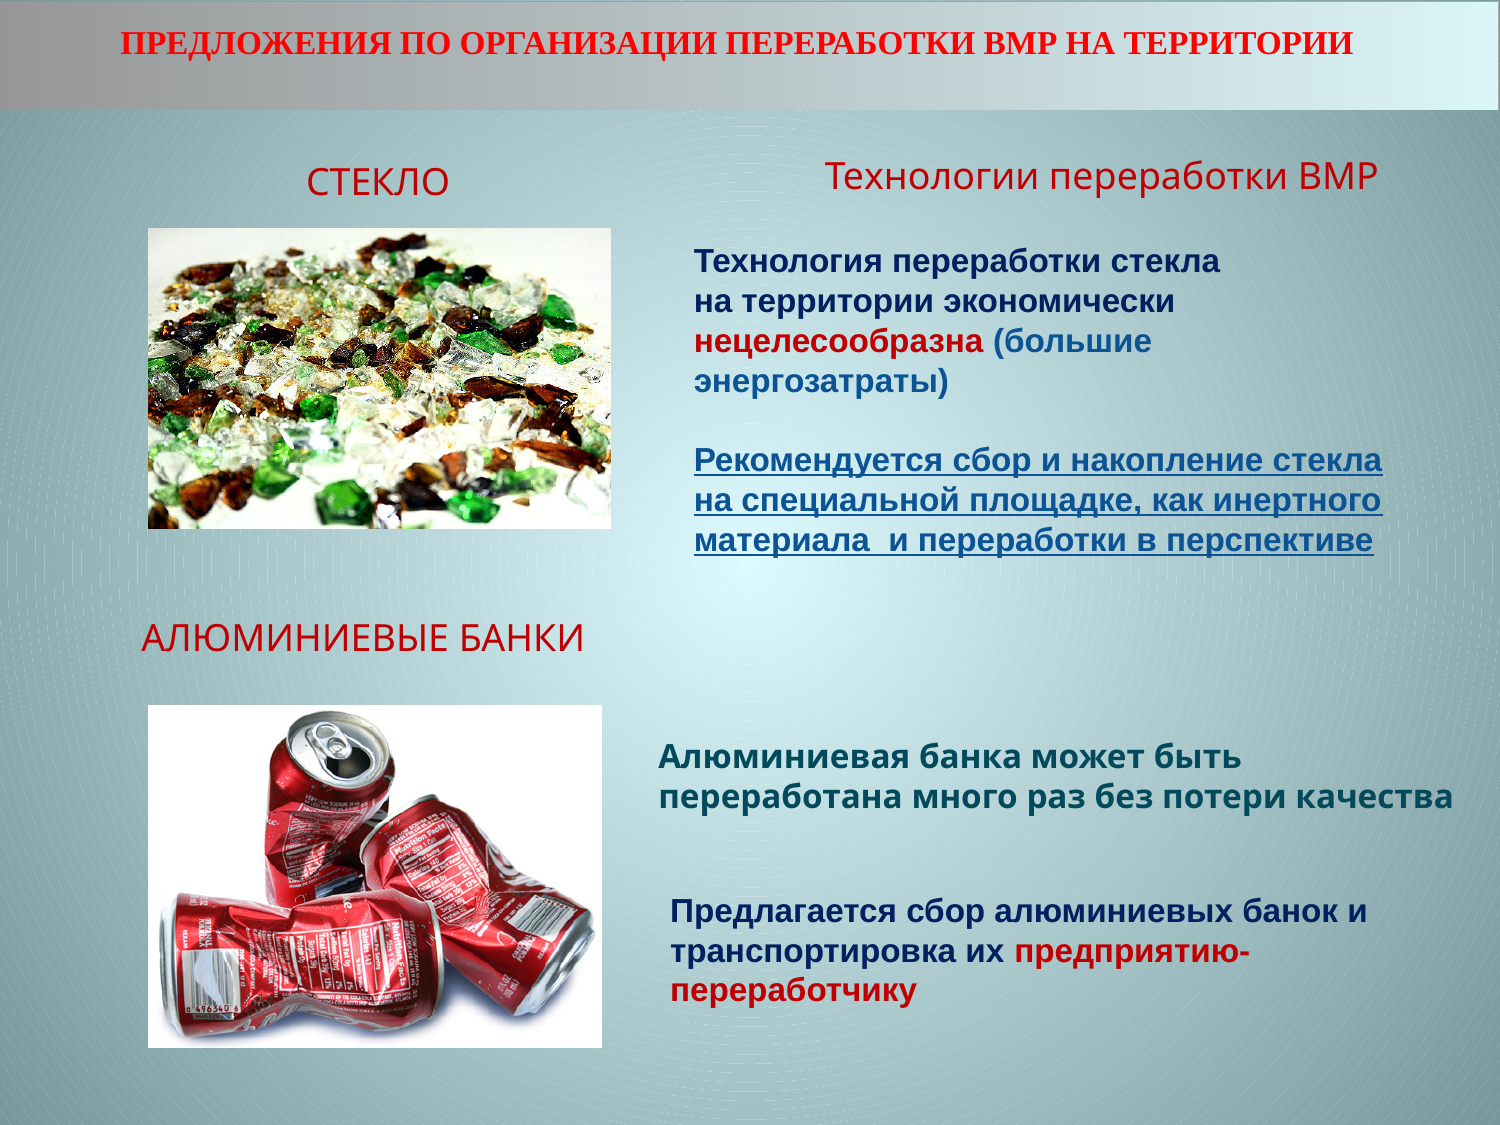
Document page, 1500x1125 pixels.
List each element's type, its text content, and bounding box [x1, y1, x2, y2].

text_box Технология переработки стекла на территории экономически нецелесообразна (большие энергозатраты) Рекомендуется сбор и накопление стекла на специальной площадке, как инертного материала и переработки в перспективе [679, 231, 1413, 606]
text_box АЛЮМИНИЕВЫЕ БАНКИ [47, 606, 680, 667]
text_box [0, 1, 1500, 111]
text_box СТЕКЛО [77, 150, 680, 211]
text_box Предлагается сбор алюминиевых банок и транспортировка их предприятию-переработчику [655, 881, 1394, 1016]
text_box Алюминиевая банка может быть переработана много раз без потери качества [643, 727, 1500, 823]
text_box Технологии переработки ВМР [708, 144, 1496, 204]
picture [148, 227, 611, 529]
picture [148, 704, 602, 1049]
